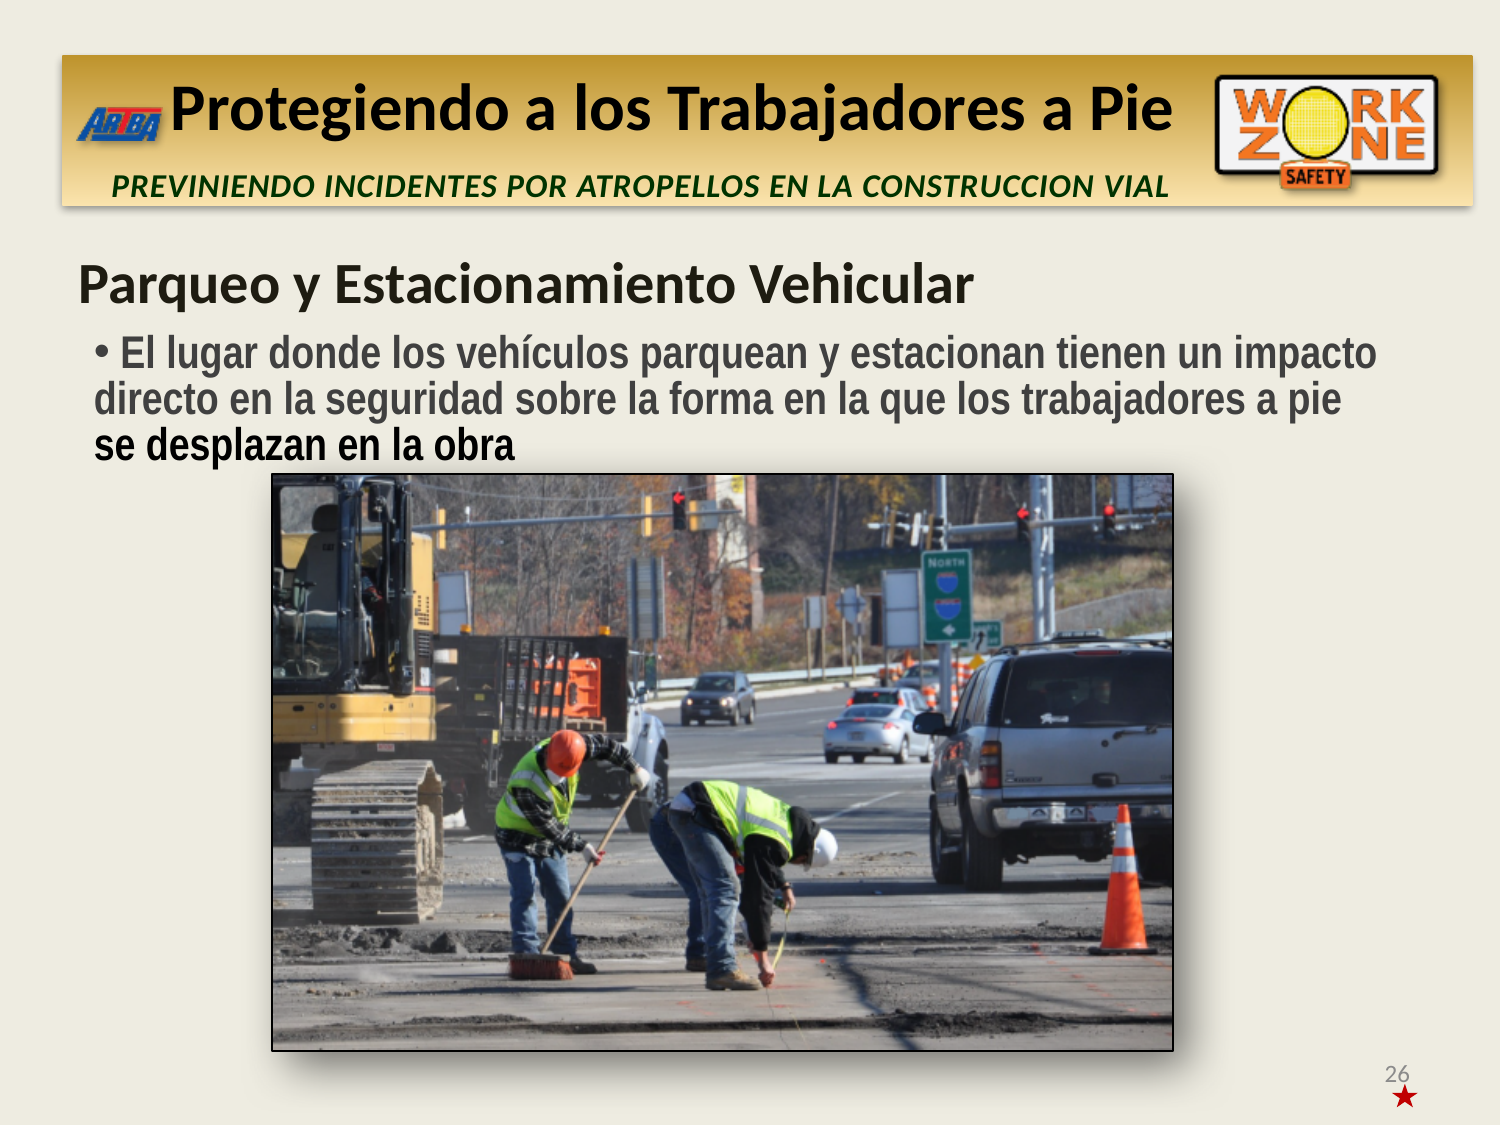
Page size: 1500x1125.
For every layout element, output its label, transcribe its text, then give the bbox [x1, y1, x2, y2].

text_box [1394, 1103, 1415, 1110]
picture [272, 474, 1172, 1051]
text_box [62, 54, 1473, 213]
slide_number 26 [1074, 1042, 1425, 1103]
text_box El lugar donde los vehículos parquean y estacionan tienen un impacto directo en la seguridad sobre la forma en la que los trabajadores a pie se desplazan en la obra [79, 324, 1402, 409]
text_box Parqueo y Estacionamiento Vehicular [63, 237, 1291, 325]
